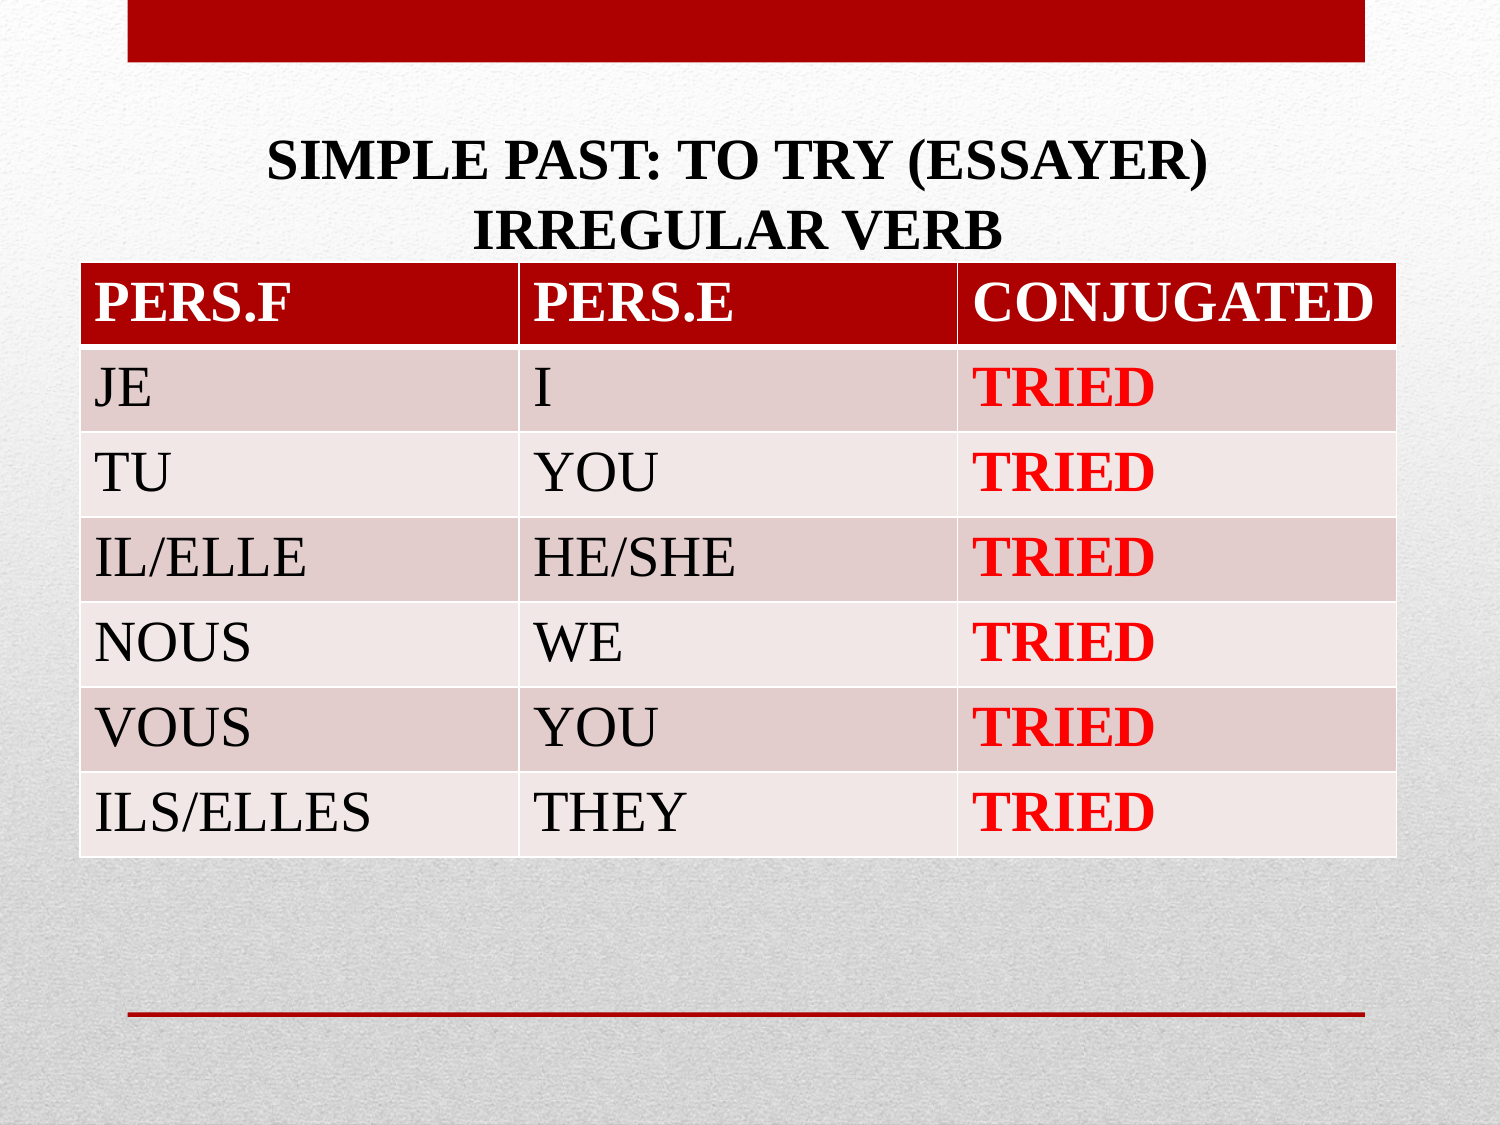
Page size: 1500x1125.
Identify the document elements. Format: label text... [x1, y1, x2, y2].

table_cell JE [81, 350, 518, 431]
table_cell TRIED [958, 688, 1396, 771]
table_cell IL/ELLE [81, 518, 518, 601]
text_box SIMPLE PAST: TO TRY (ESSAYER) IRREGULAR VERB [88, 113, 1388, 261]
table_cell I [520, 350, 957, 431]
table_header CONJUGATED [958, 263, 1396, 344]
table_cell ILS/ELLES [81, 773, 518, 856]
table_cell HE/SHE [520, 518, 957, 601]
table_cell VOUS [81, 688, 518, 771]
table_cell TRIED [958, 773, 1396, 856]
table_cell TRIED [958, 518, 1396, 601]
table_cell TU [81, 433, 518, 516]
table_cell THEY [520, 773, 957, 856]
table_header PERS.F [81, 263, 518, 344]
table_cell TRIED [958, 603, 1396, 686]
table_cell YOU [520, 688, 957, 771]
table_cell YOU [520, 433, 957, 516]
table_header PERS.E [520, 263, 957, 344]
table_cell TRIED [958, 350, 1396, 431]
table_cell NOUS [81, 603, 518, 686]
table_cell WE [520, 603, 957, 686]
table_cell TRIED [958, 433, 1396, 516]
